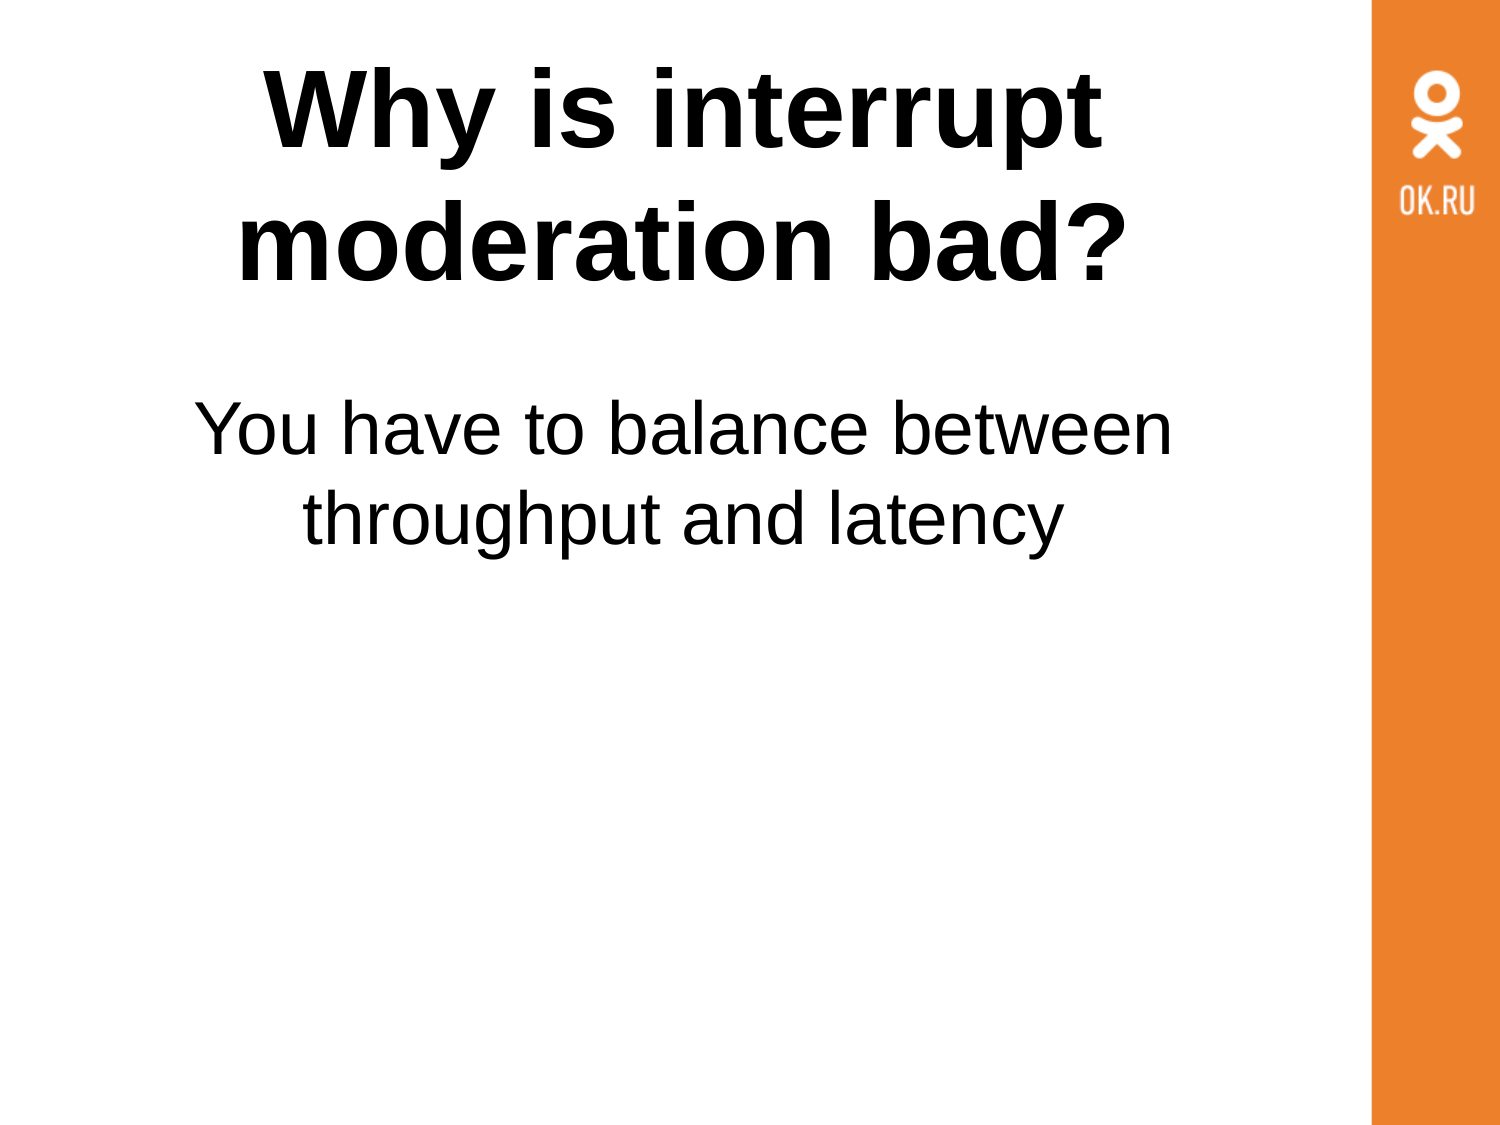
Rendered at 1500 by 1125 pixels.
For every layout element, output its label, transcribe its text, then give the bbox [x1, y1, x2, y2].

title Why is interrupt moderation bad? [15, 22, 1353, 148]
list You have to balance between throughput and latency [38, 364, 1331, 1087]
picture [0, 0, 1500, 1125]
